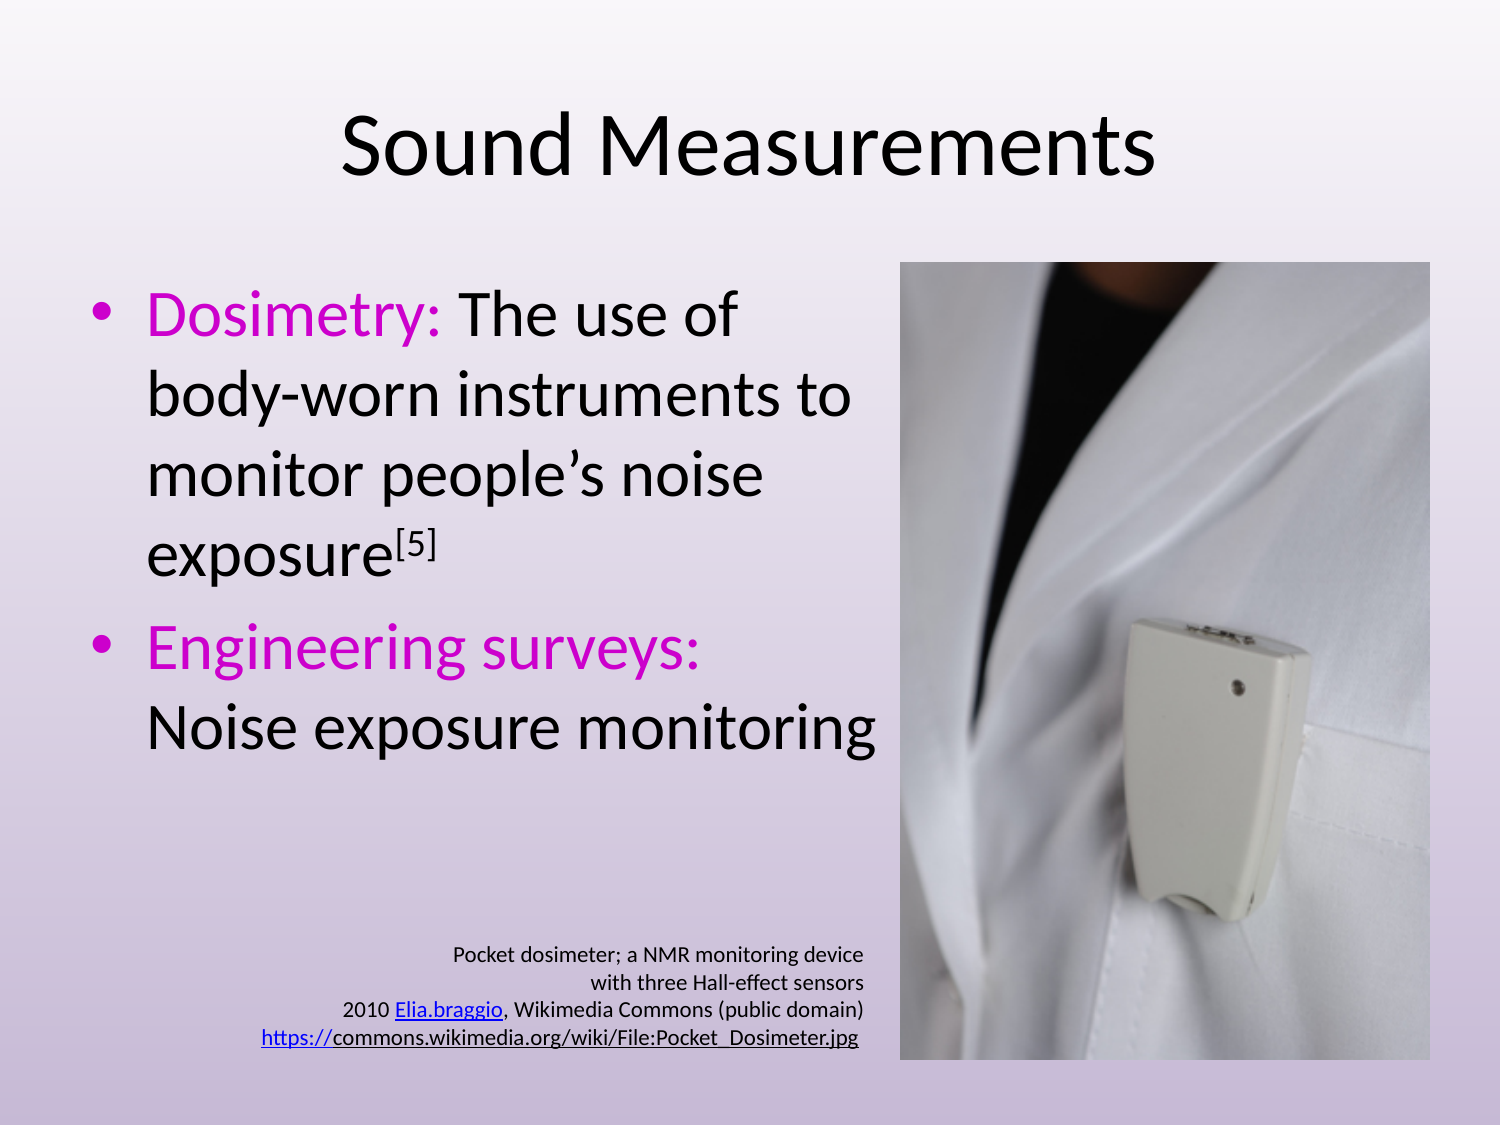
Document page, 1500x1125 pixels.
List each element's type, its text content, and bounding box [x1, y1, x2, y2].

title Sound Measurements [75, 45, 1425, 233]
text_box Pocket dosimeter; a NMR monitoring device with three Hall-effect sensors 2010 Elia.braggio, Wikimedia Commons (public domain) https://commons.wikimedia.org/wiki/File:Pocket_Dosimeter.jpg [231, 932, 880, 1082]
list Dosimetry: The use of body-worn instruments to monitor people’s noise exposure[5] Engineering surveys: Noise exposure monitoring [75, 262, 897, 903]
picture [899, 262, 1430, 1061]
